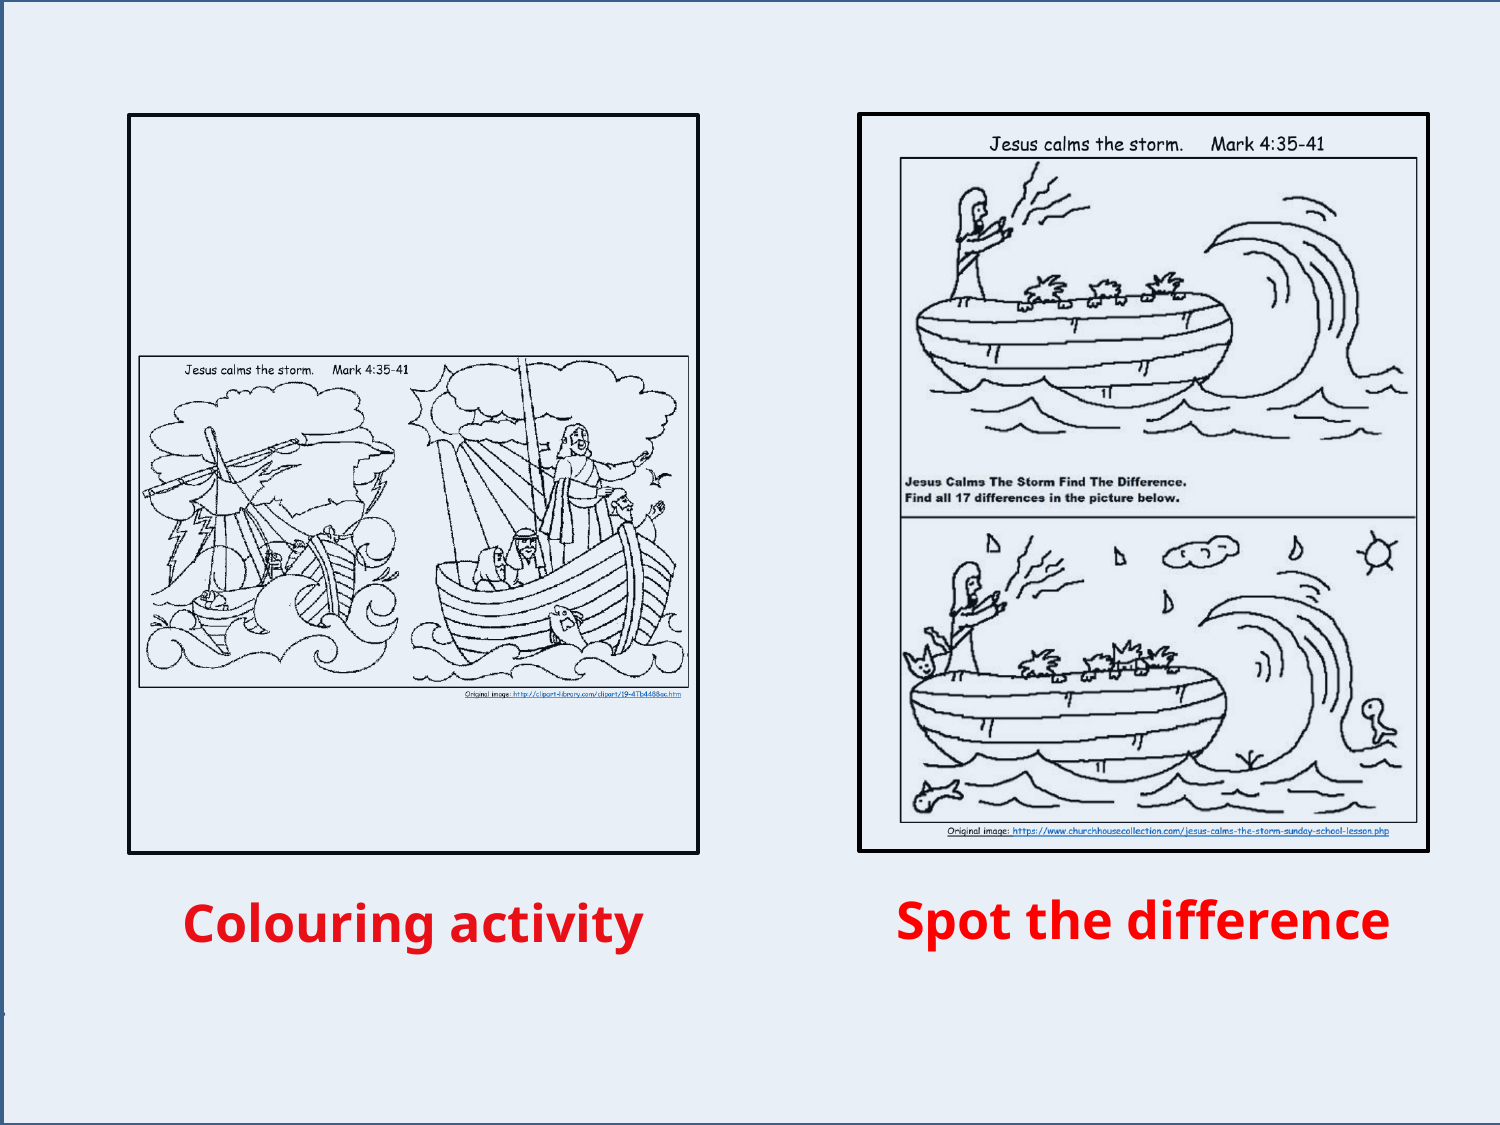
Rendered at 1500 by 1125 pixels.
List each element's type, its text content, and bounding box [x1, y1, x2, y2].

picture [137, 355, 689, 703]
text_box [0, 0, 1500, 1125]
text_box [857, 112, 1430, 849]
picture [899, 126, 1429, 843]
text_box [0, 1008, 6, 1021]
text_box Spot the difference [847, 849, 1441, 988]
